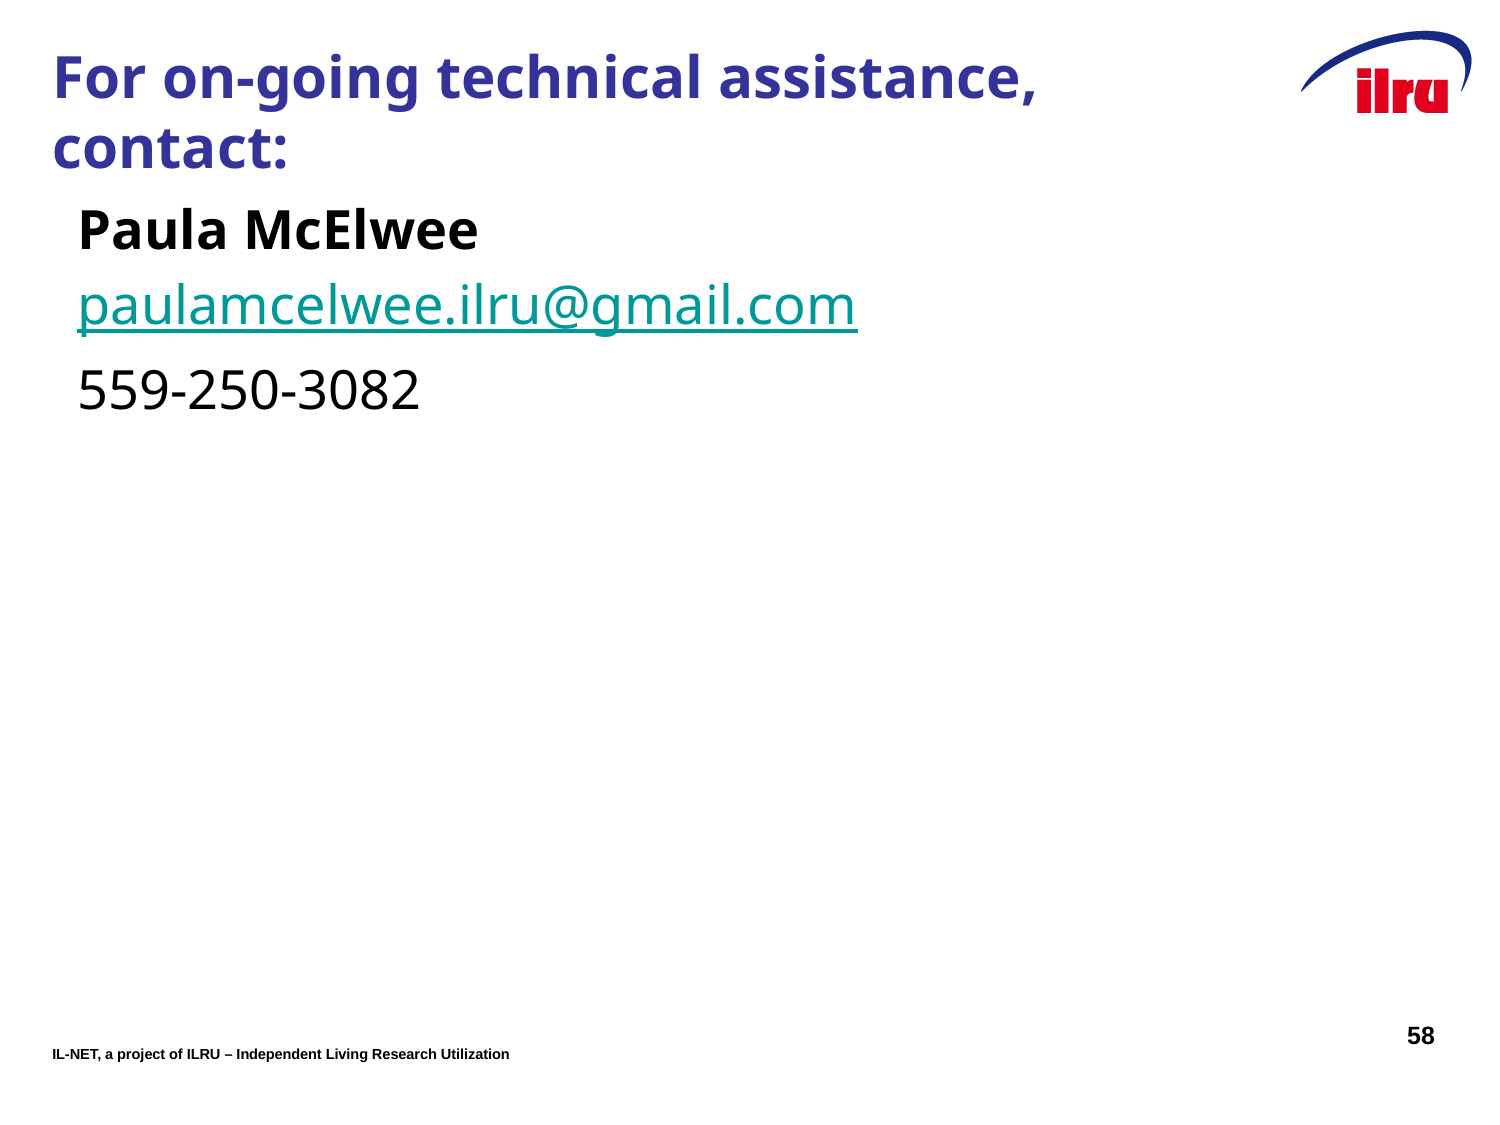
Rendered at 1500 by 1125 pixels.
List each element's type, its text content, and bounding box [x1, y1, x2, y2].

list Paula McElwee paulamcelwee.ilru@gmail.com 559-250-3082 [62, 187, 1426, 988]
picture [1299, 20, 1479, 124]
title For on-going technical assistance, contact: [37, 44, 1301, 176]
slide_number 58 [1062, 1012, 1451, 1053]
